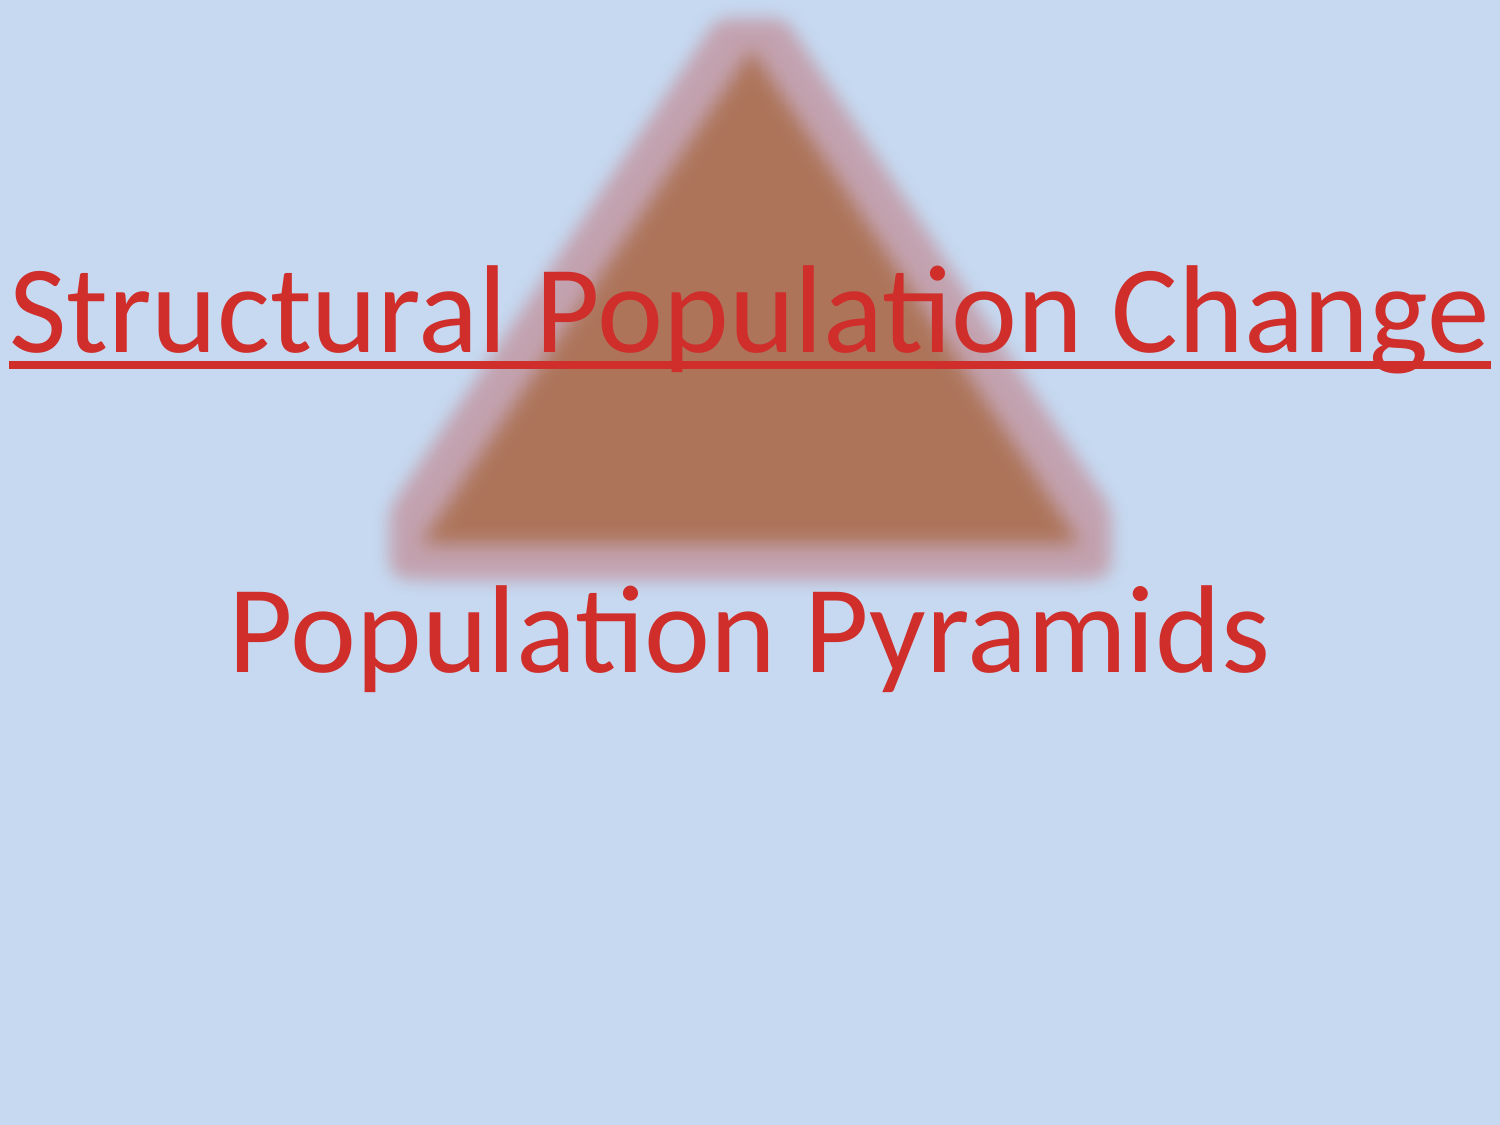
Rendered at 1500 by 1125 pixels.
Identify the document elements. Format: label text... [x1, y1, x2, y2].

text_box Structural Population Change Population Pyramids [0, 237, 1500, 708]
text_box [642, 76, 862, 237]
